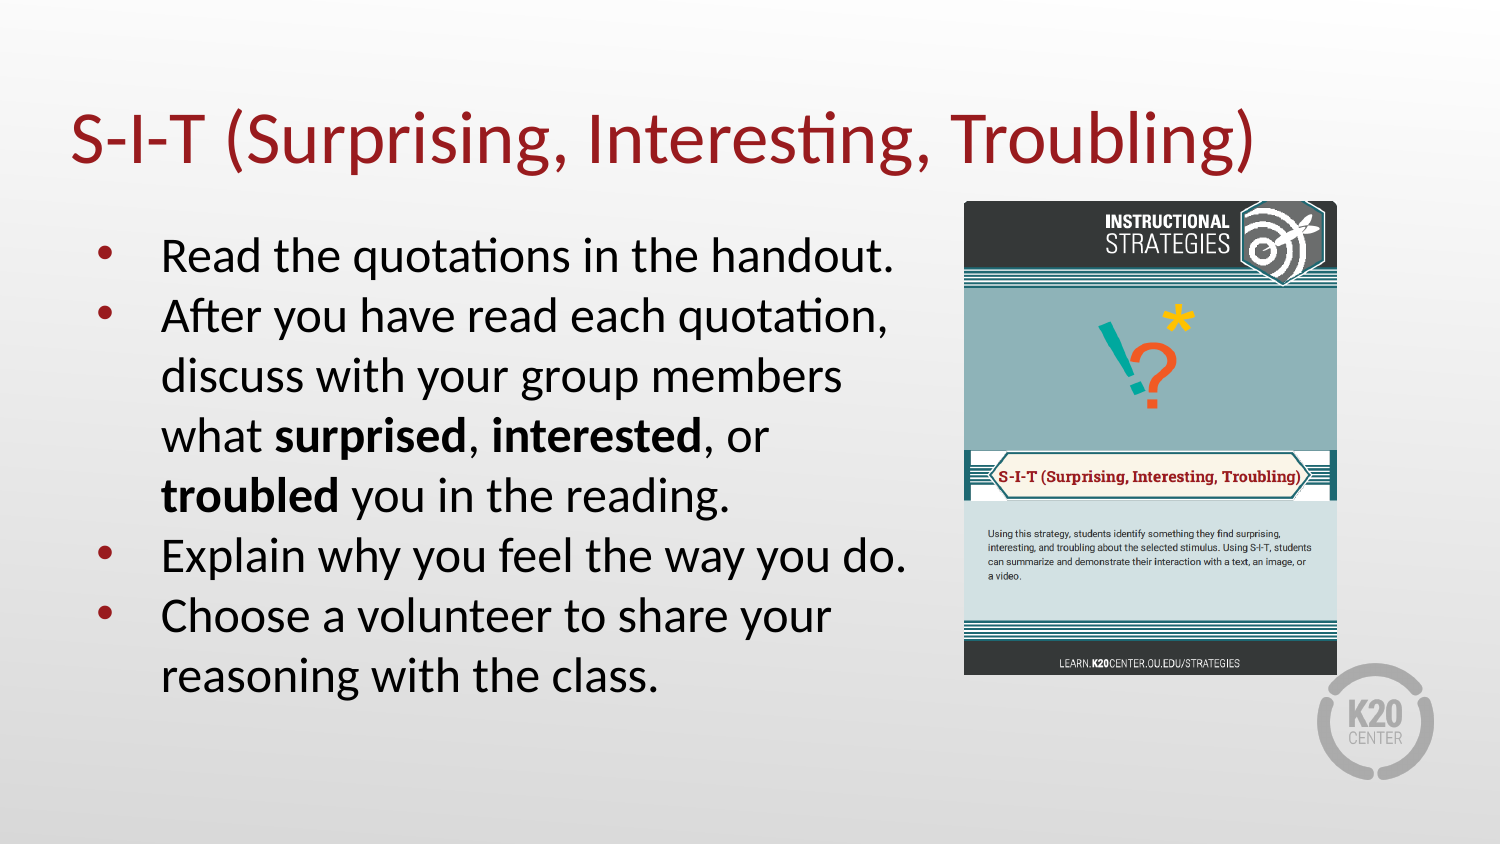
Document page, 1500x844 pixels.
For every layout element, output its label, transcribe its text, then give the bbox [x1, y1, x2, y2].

picture [963, 200, 1451, 797]
text_box S-I-T (Surprising, Interesting, Troubling) [70, 37, 1307, 179]
text_box Read the quotations in the handout. After you have read each quotation, discuss with your group members what surprised, interested, or troubled you in the reading. Explain why you feel the way you do. Choose a volunteer to share your reasoning with the class. [70, 214, 929, 770]
